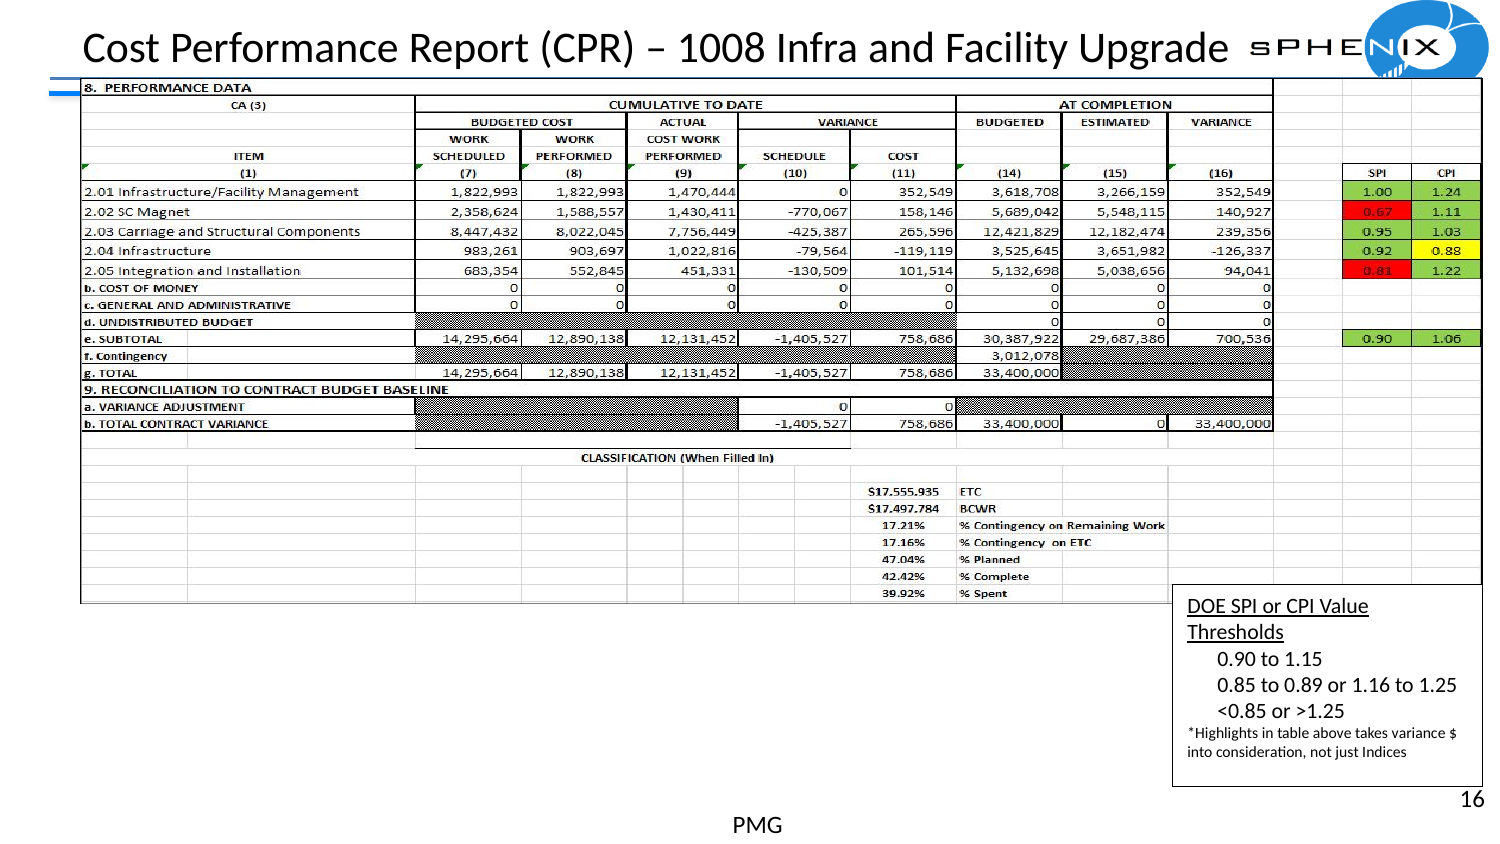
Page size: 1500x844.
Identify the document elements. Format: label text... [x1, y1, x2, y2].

text_box DOE SPI or CPI Value Thresholds 0.90 to 1.15 0.85 to 0.89 or 1.16 to 1.25 <0.85 or >1.25 *Highlights in table above takes variance $ into consideration, not just Indices [1172, 610, 1483, 787]
title Cost Performance Report (CPR) – 1008 Infra and Facility Upgrade [67, 11, 1418, 77]
footer PMG [520, 806, 996, 841]
slide_number 16 [1412, 780, 1500, 815]
picture [79, 0, 1489, 605]
